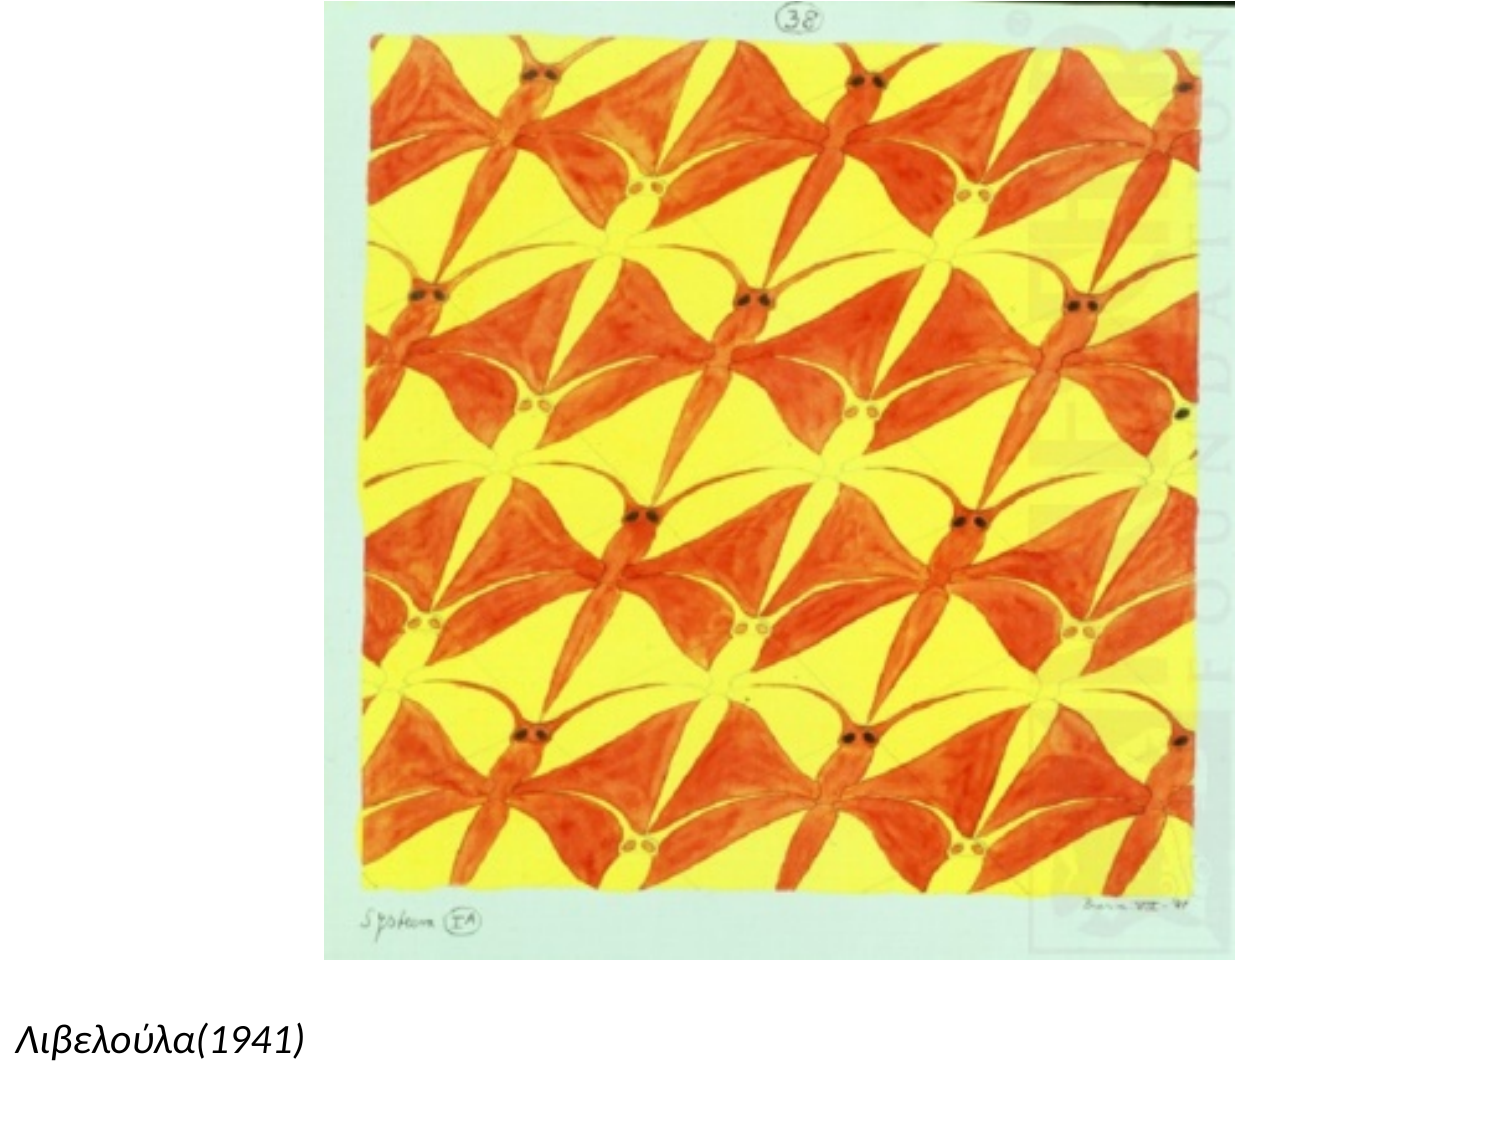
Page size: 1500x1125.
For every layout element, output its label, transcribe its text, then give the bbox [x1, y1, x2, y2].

title Λιβελούλα(1941) [0, 942, 1350, 1125]
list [324, 0, 1235, 961]
